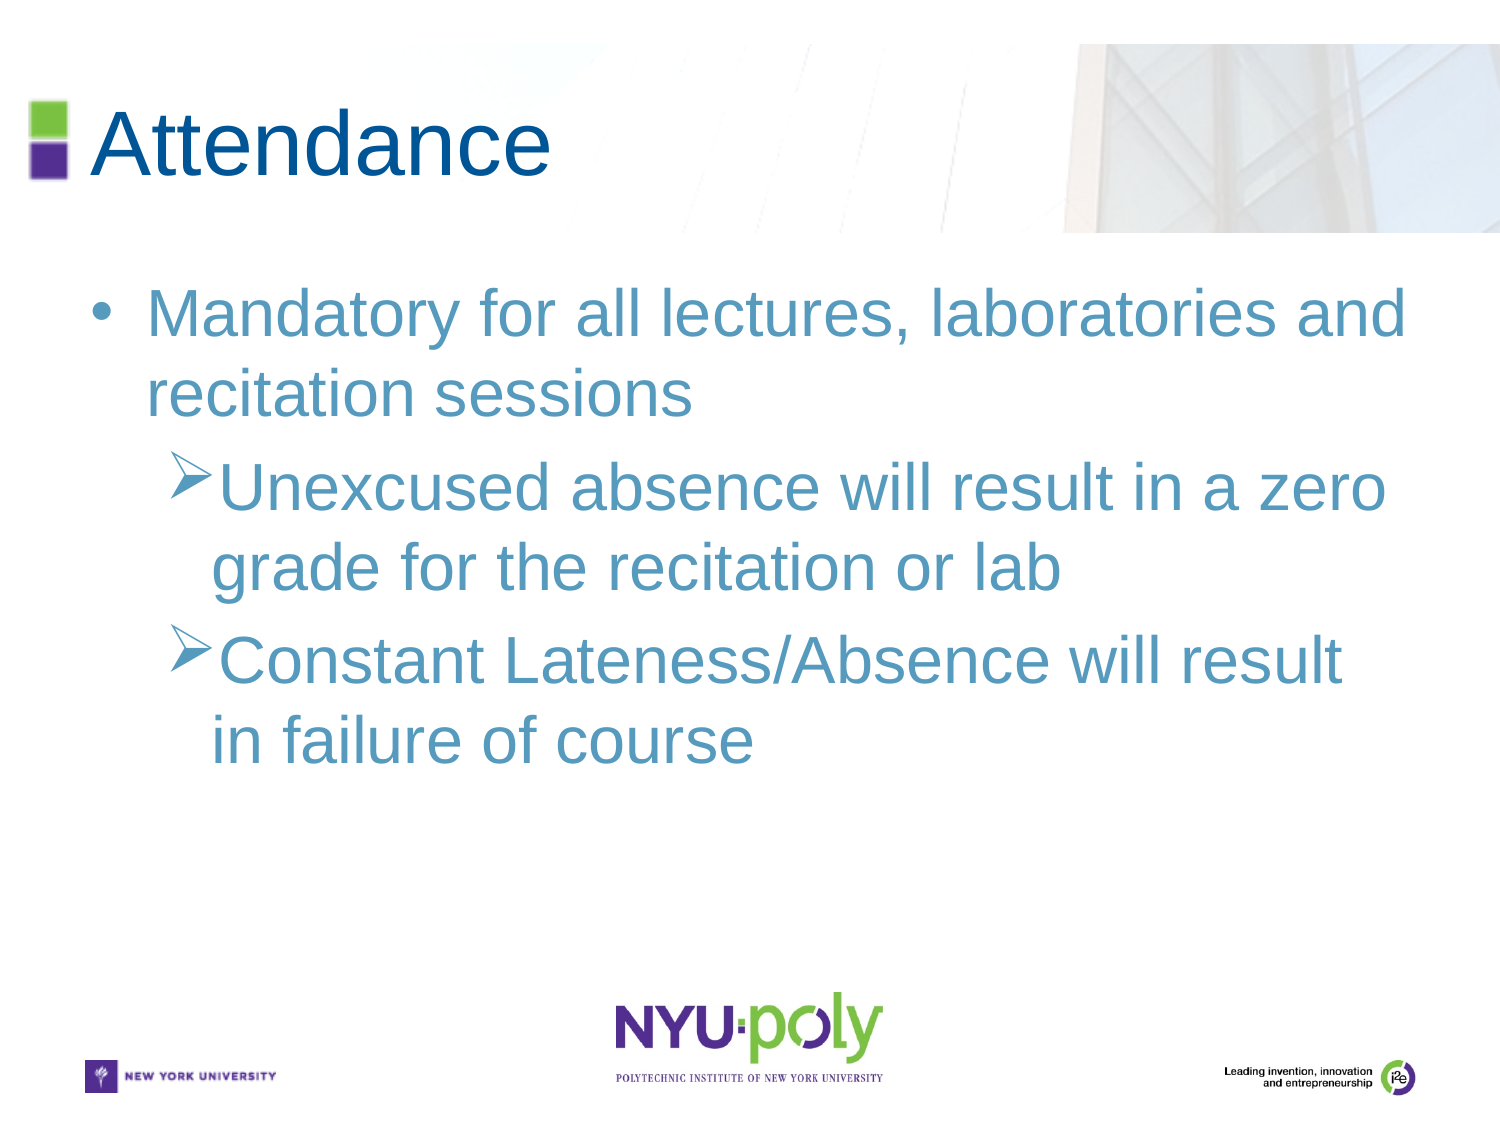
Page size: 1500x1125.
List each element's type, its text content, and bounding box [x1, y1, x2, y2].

picture [22, 97, 73, 185]
list Mandatory for all lectures, laboratories and recitation sessions Unexcused absence will result in a zero grade for the recitation or lab Constant Lateness/Absence will result in failure of course [75, 262, 1425, 1005]
picture [85, 1060, 276, 1093]
picture [616, 1005, 883, 1082]
title Attendance [75, 45, 1425, 233]
picture [1225, 1060, 1416, 1096]
